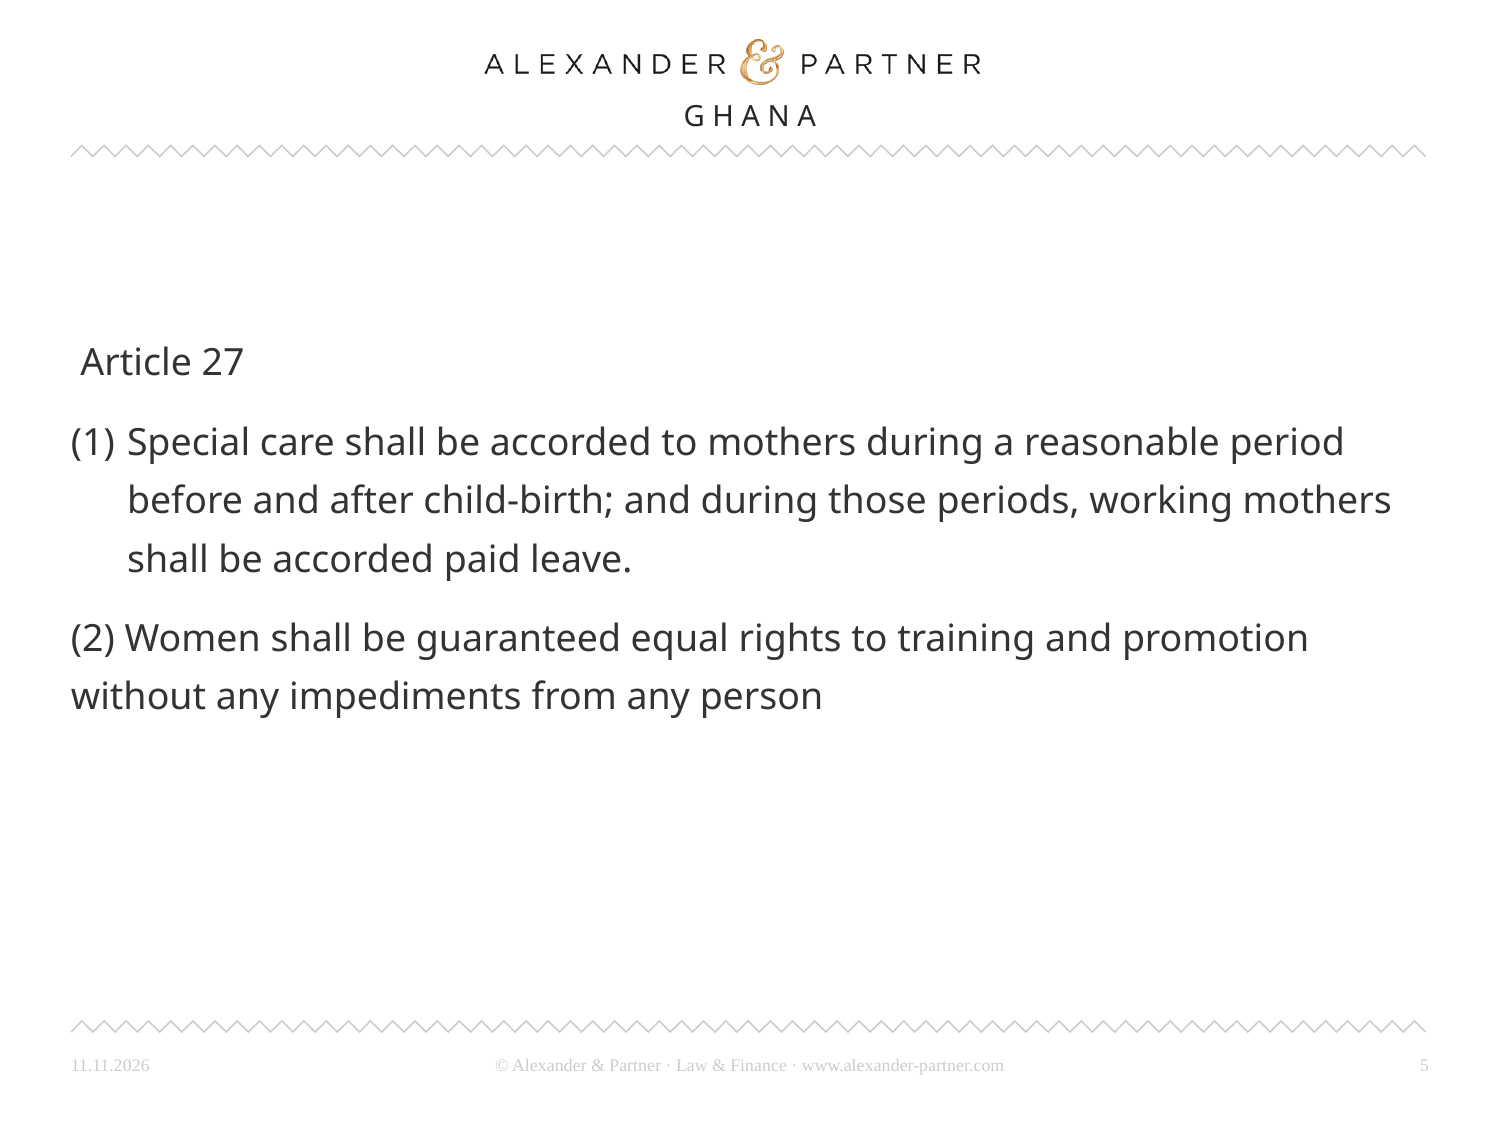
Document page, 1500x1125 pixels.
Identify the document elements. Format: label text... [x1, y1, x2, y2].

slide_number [70, 1046, 248, 1083]
slide_number 5 [1252, 1046, 1430, 1083]
picture [478, 31, 986, 92]
list Article 27 Special care shall be accorded to mothers during a reasonable period before and after child-birth; and during those periods, working mothers shall be accorded paid leave. (2) Women shall be guaranteed equal rights to training and promotion without any impediments from any person [70, 324, 1430, 982]
